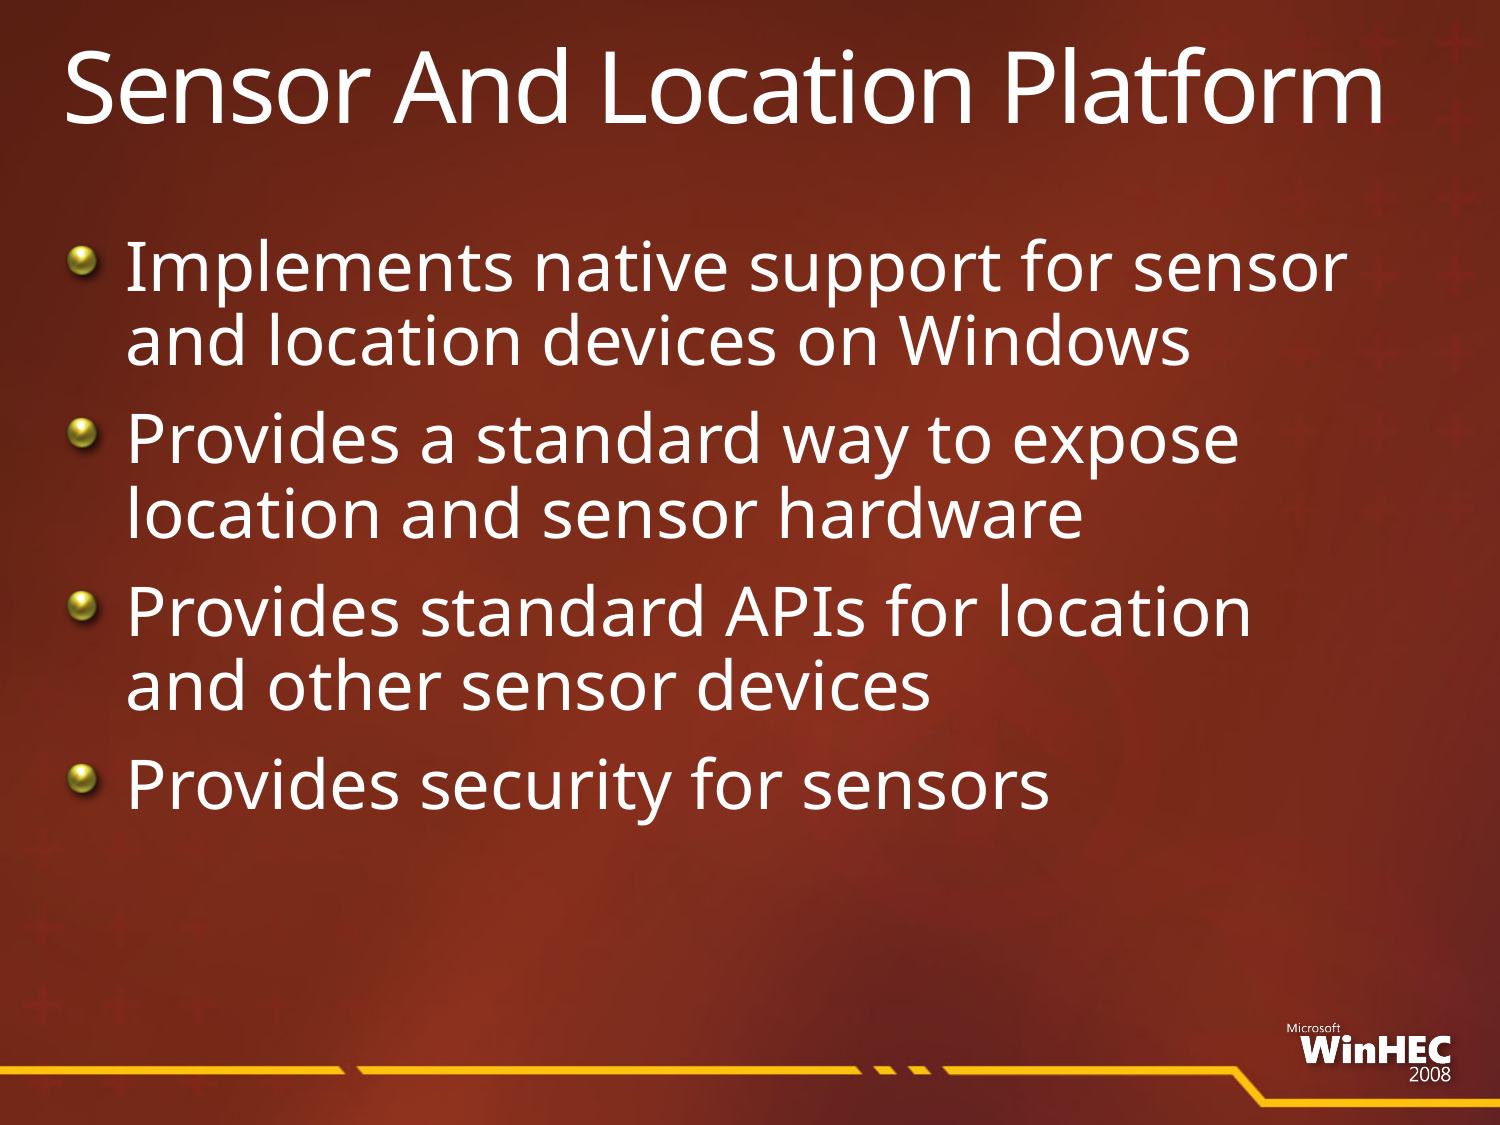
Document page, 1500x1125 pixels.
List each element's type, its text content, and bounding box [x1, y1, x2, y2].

list Implements native support for sensor and location devices on Windows Provides a standard way to expose location and sensor hardware Provides standard APIs for location and other sensor devices Provides security for sensors [62, 231, 1438, 833]
title Sensor And Location Platform [62, 37, 1438, 147]
picture [0, 0, 1500, 1125]
